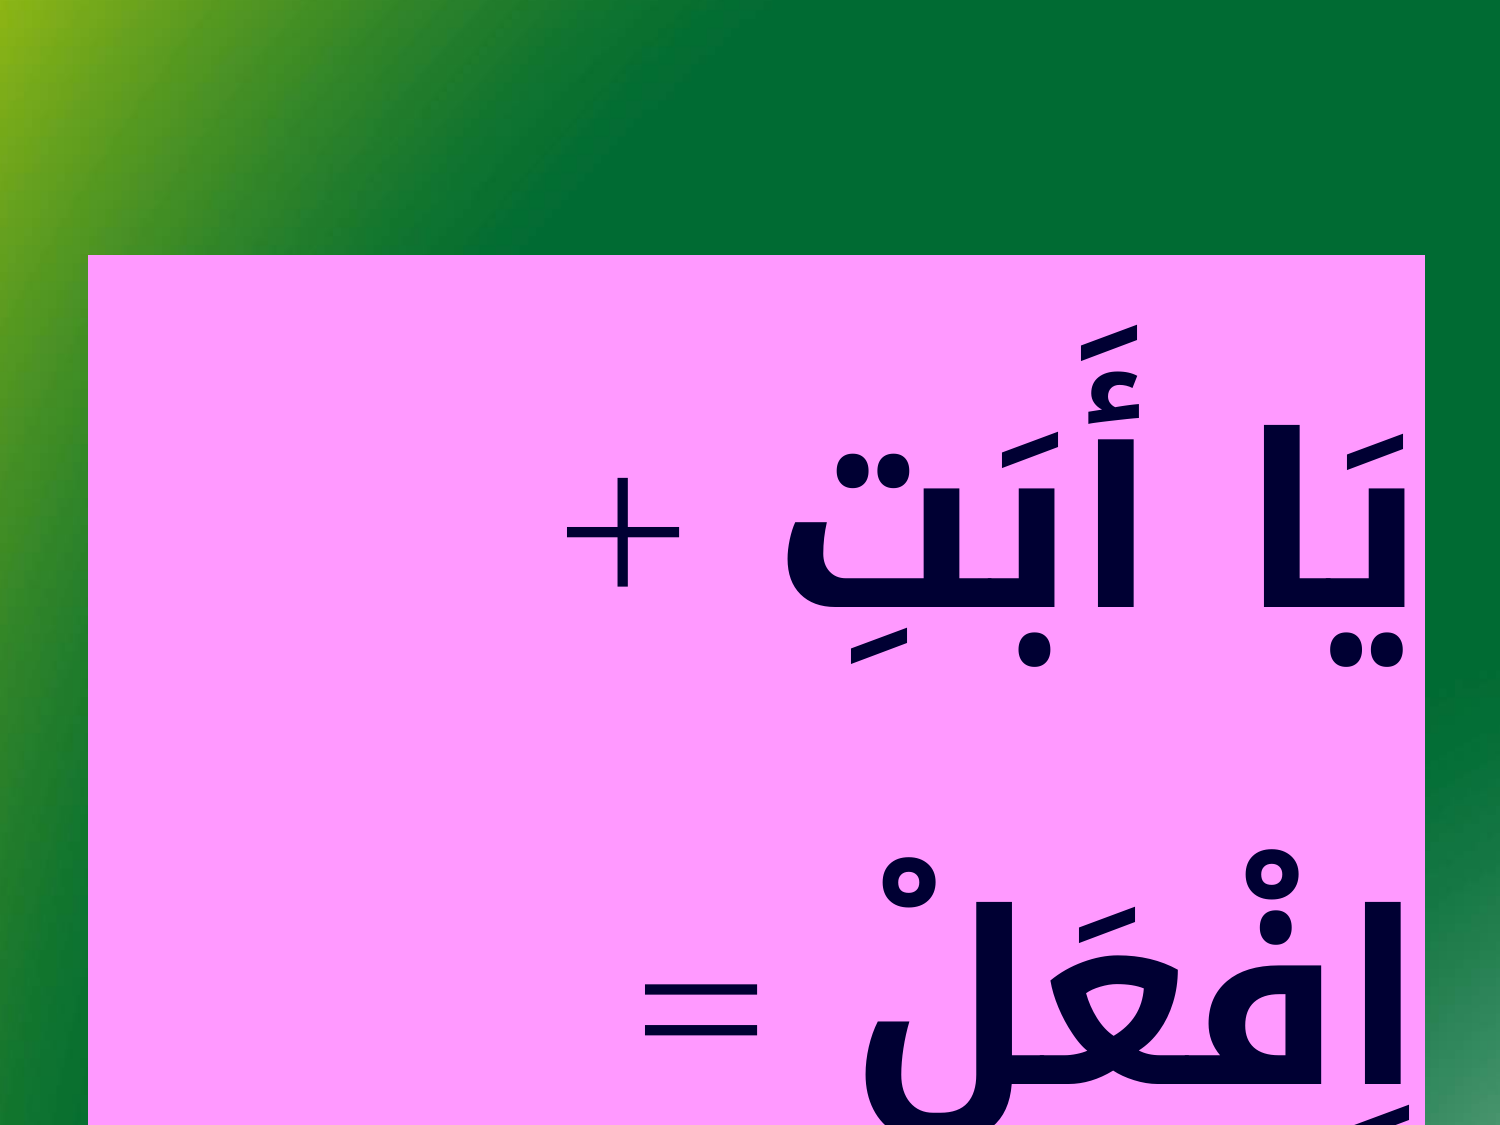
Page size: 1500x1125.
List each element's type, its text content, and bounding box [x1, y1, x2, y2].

picture [0, 0, 1500, 1125]
table_header يَا أَبَتِ + اِفْعَلْ = يَا أَبَتِ افْعَلْ [88, 255, 1425, 1125]
